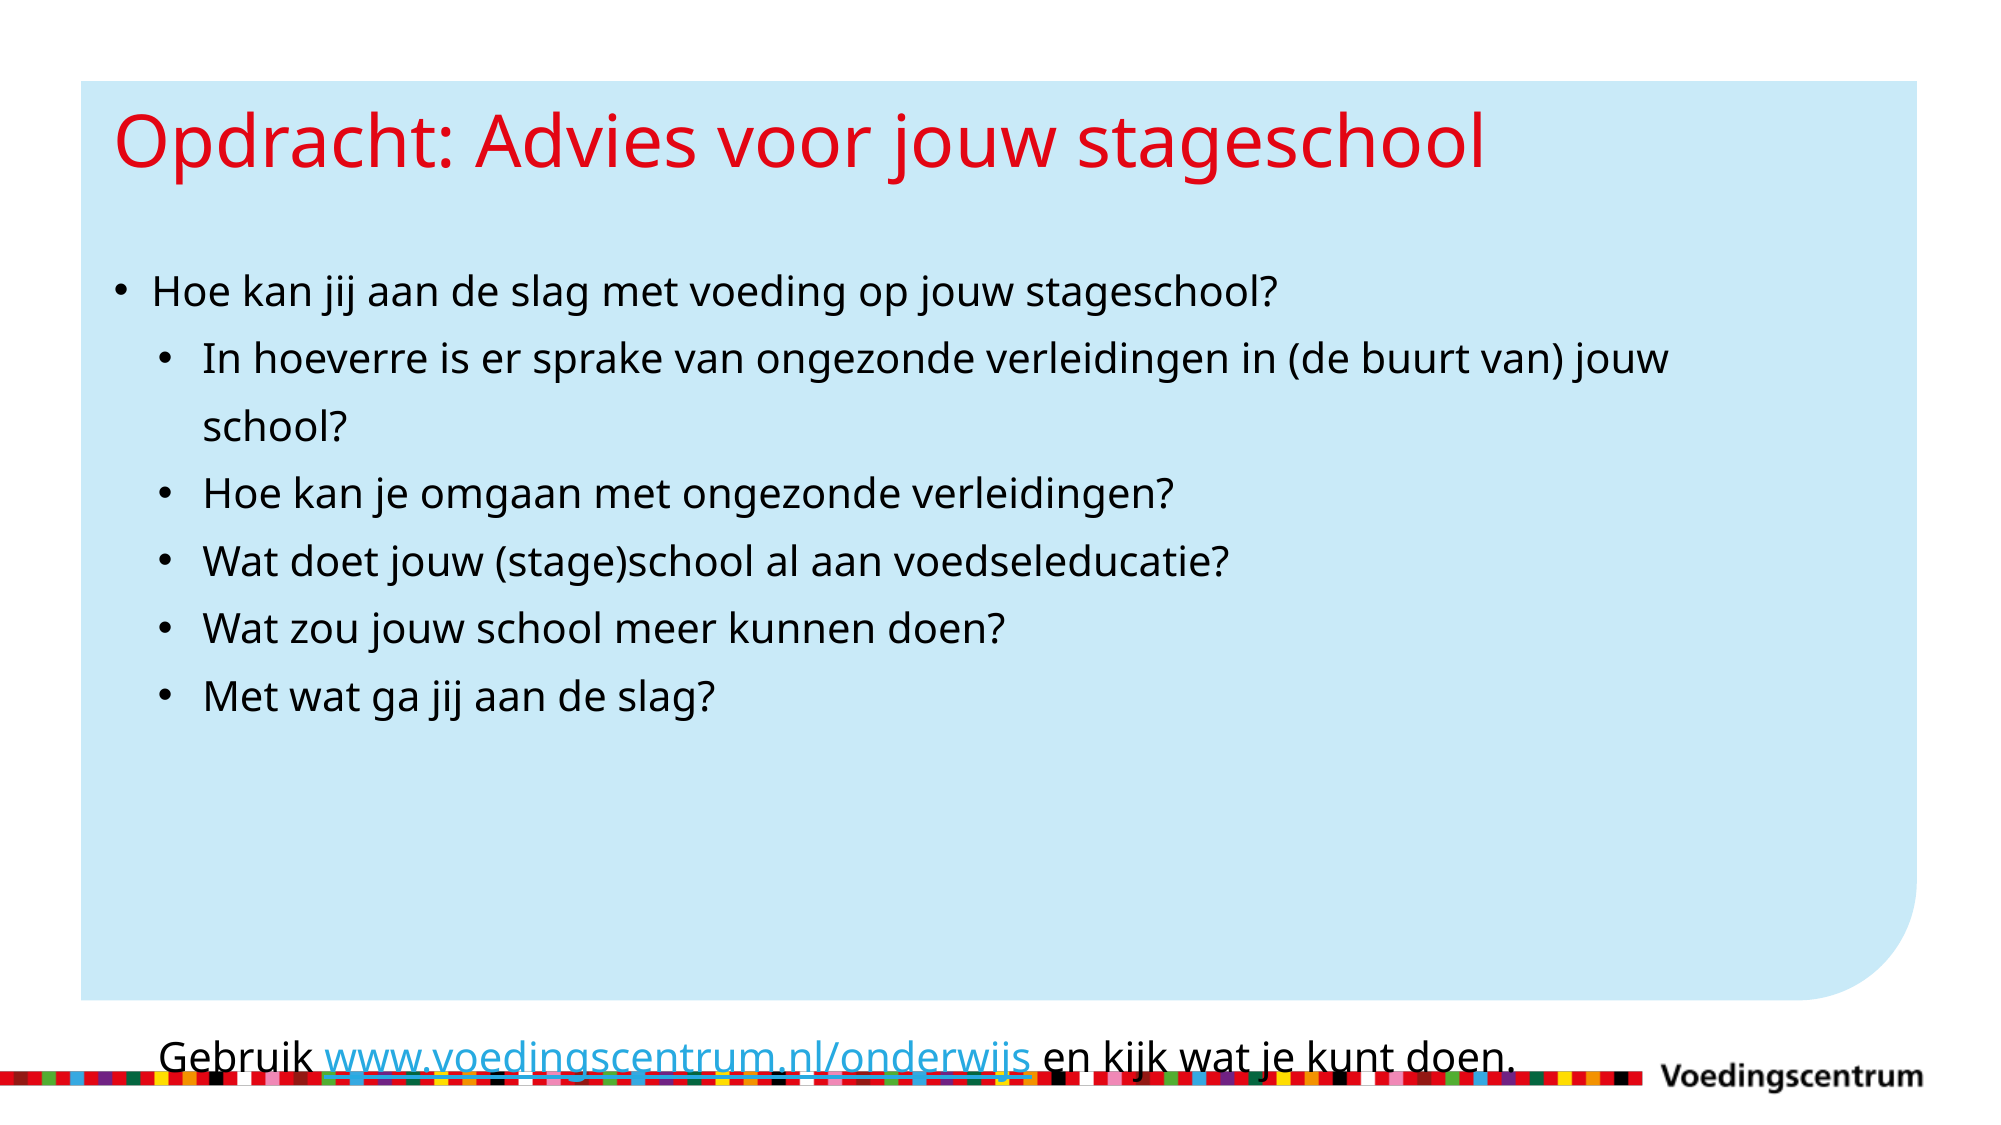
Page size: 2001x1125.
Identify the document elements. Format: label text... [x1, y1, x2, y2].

title Opdracht: Advies voor jouw stageschool [98, 96, 1834, 239]
list Hoe kan jij aan de slag met voeding op jouw stageschool? In hoeverre is er sprake van ongezonde verleidingen in (de buurt van) jouw school? Hoe kan je omgaan met ongezonde verleidingen? Wat doet jouw (stage)school al aan voedseleducatie? Wat zou jouw school meer kunnen doen? Met wat ga jij aan de slag? Gebruik www.voedingscentrum.nl/onderwijs en kijk wat je kunt doen. [98, 239, 1834, 964]
